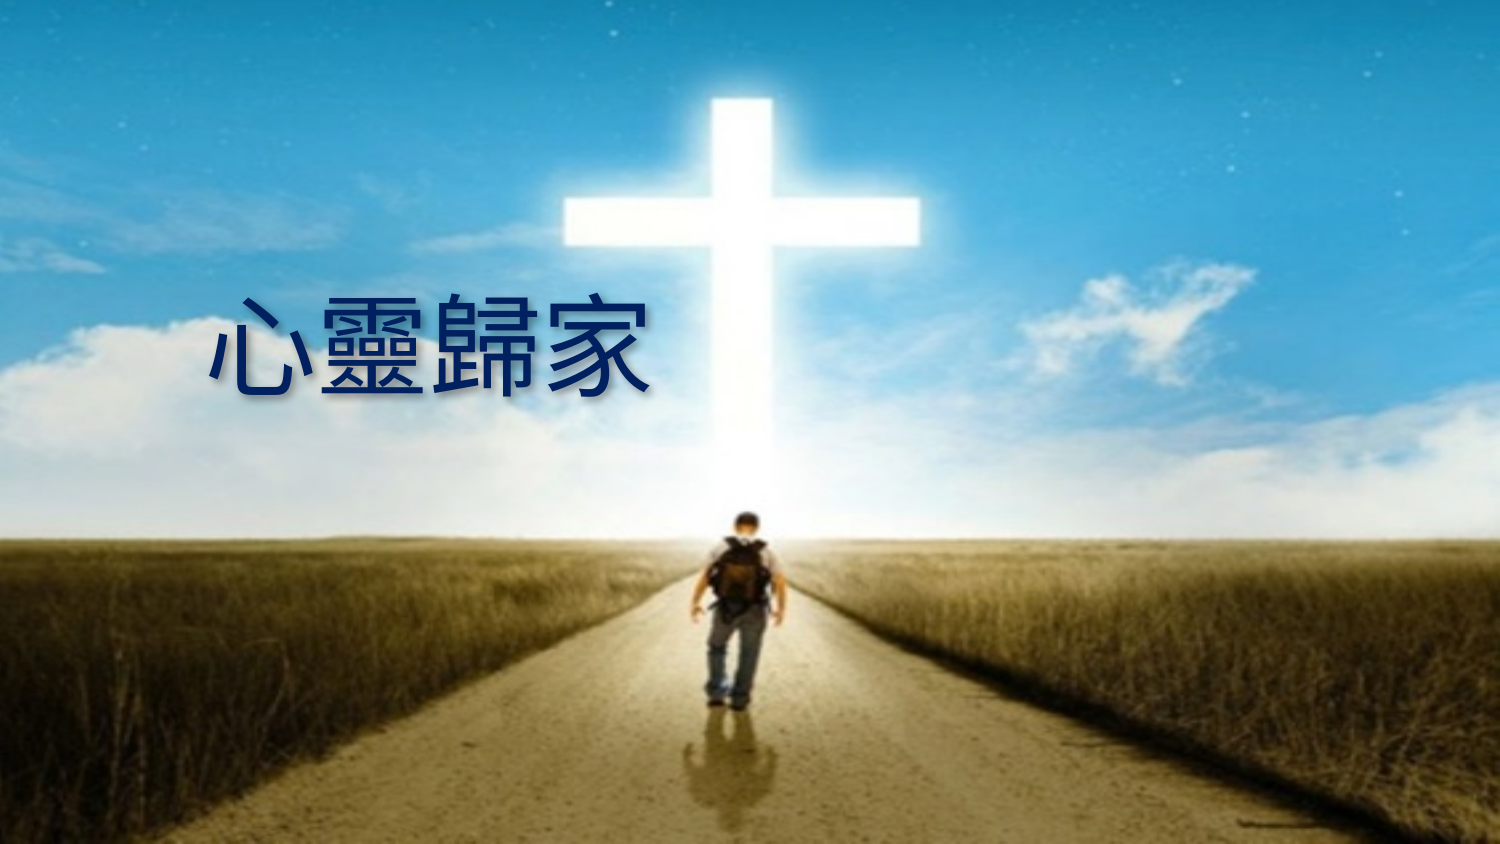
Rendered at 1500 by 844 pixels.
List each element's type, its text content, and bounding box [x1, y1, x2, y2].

text_box 心靈歸家 [112, 268, 1341, 553]
picture [0, 0, 1500, 844]
